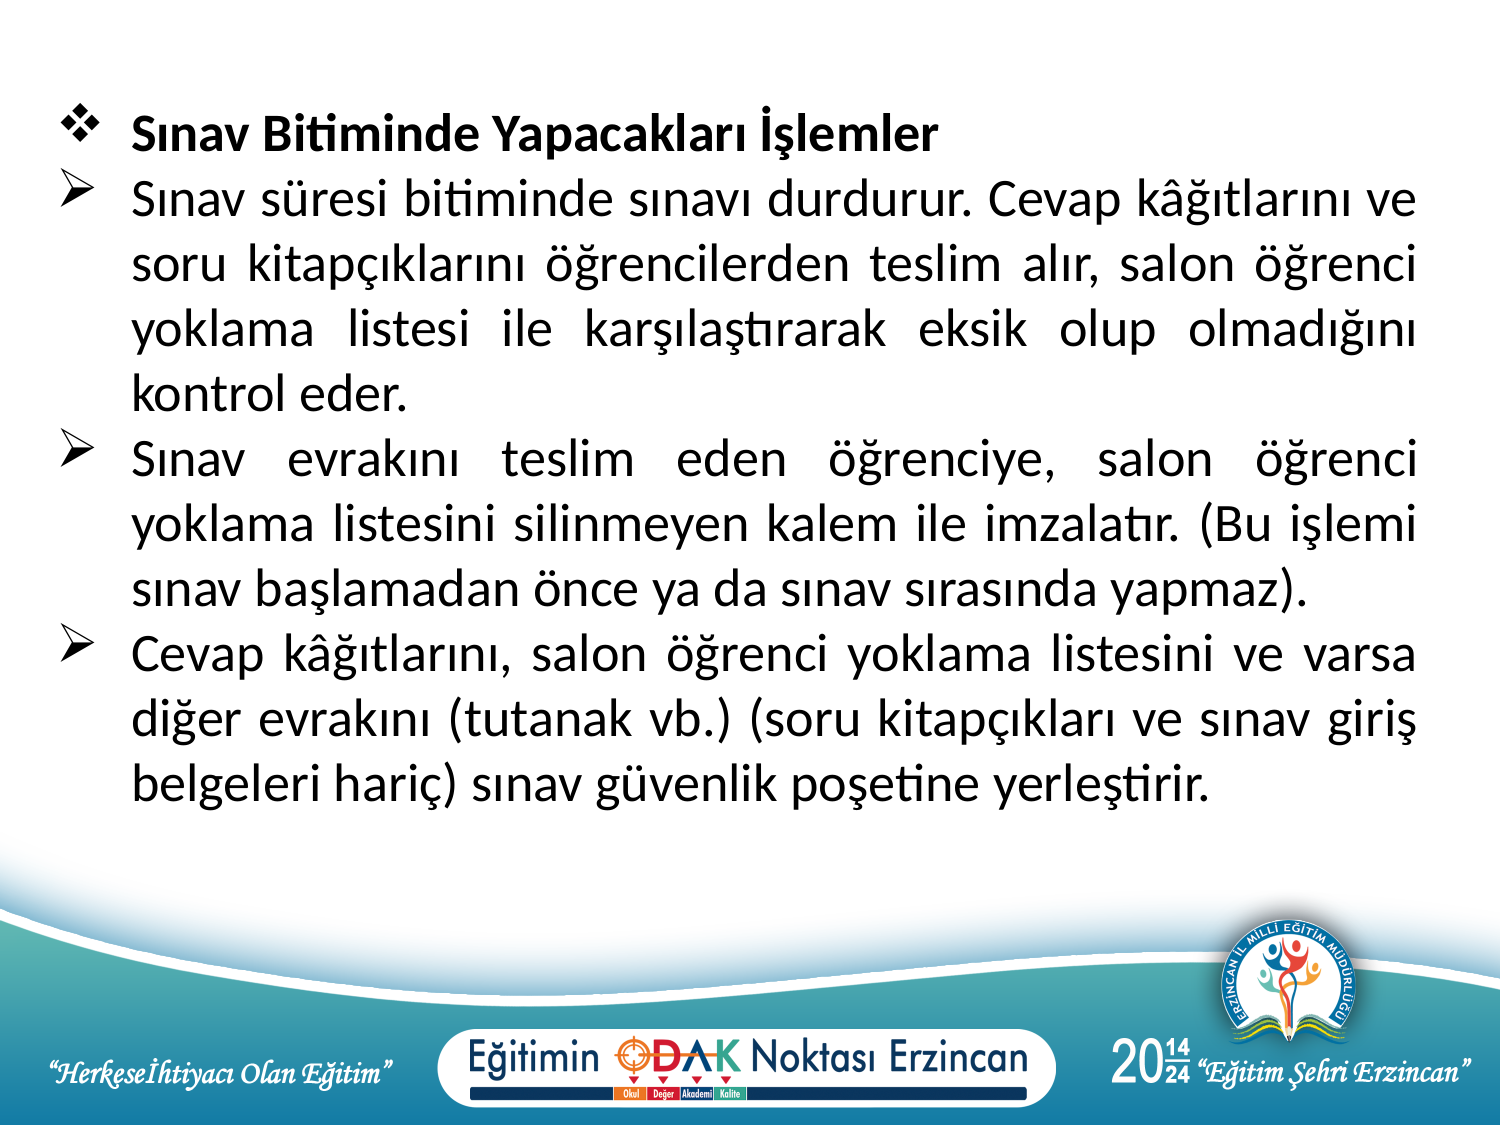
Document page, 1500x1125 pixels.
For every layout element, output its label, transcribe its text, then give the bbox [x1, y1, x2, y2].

picture [0, 0, 1500, 1125]
text_box Sınav Bitiminde Yapacakları İşlemler Sınav süresi bitiminde sınavı durdurur. Cevap kâğıtlarını ve soru kitapçıklarını öğrencilerden teslim alır, salon öğrenci yoklama listesi ile karşılaştırarak eksik olup olmadığını kontrol eder. Sınav evrakını teslim eden öğrenciye, salon öğrenci yoklama listesini silinmeyen kalem ile imzalatır. (Bu işlemi sınav başlamadan önce ya da sınav sırasında yapmaz). Cevap kâğıtlarını, salon öğrenci yoklama listesini ve varsa diğer evrakını (tutanak vb.) (soru kitapçıkları ve sınav giriş belgeleri hariç) sınav güvenlik poşetine yerleştirir. [41, 89, 1436, 820]
